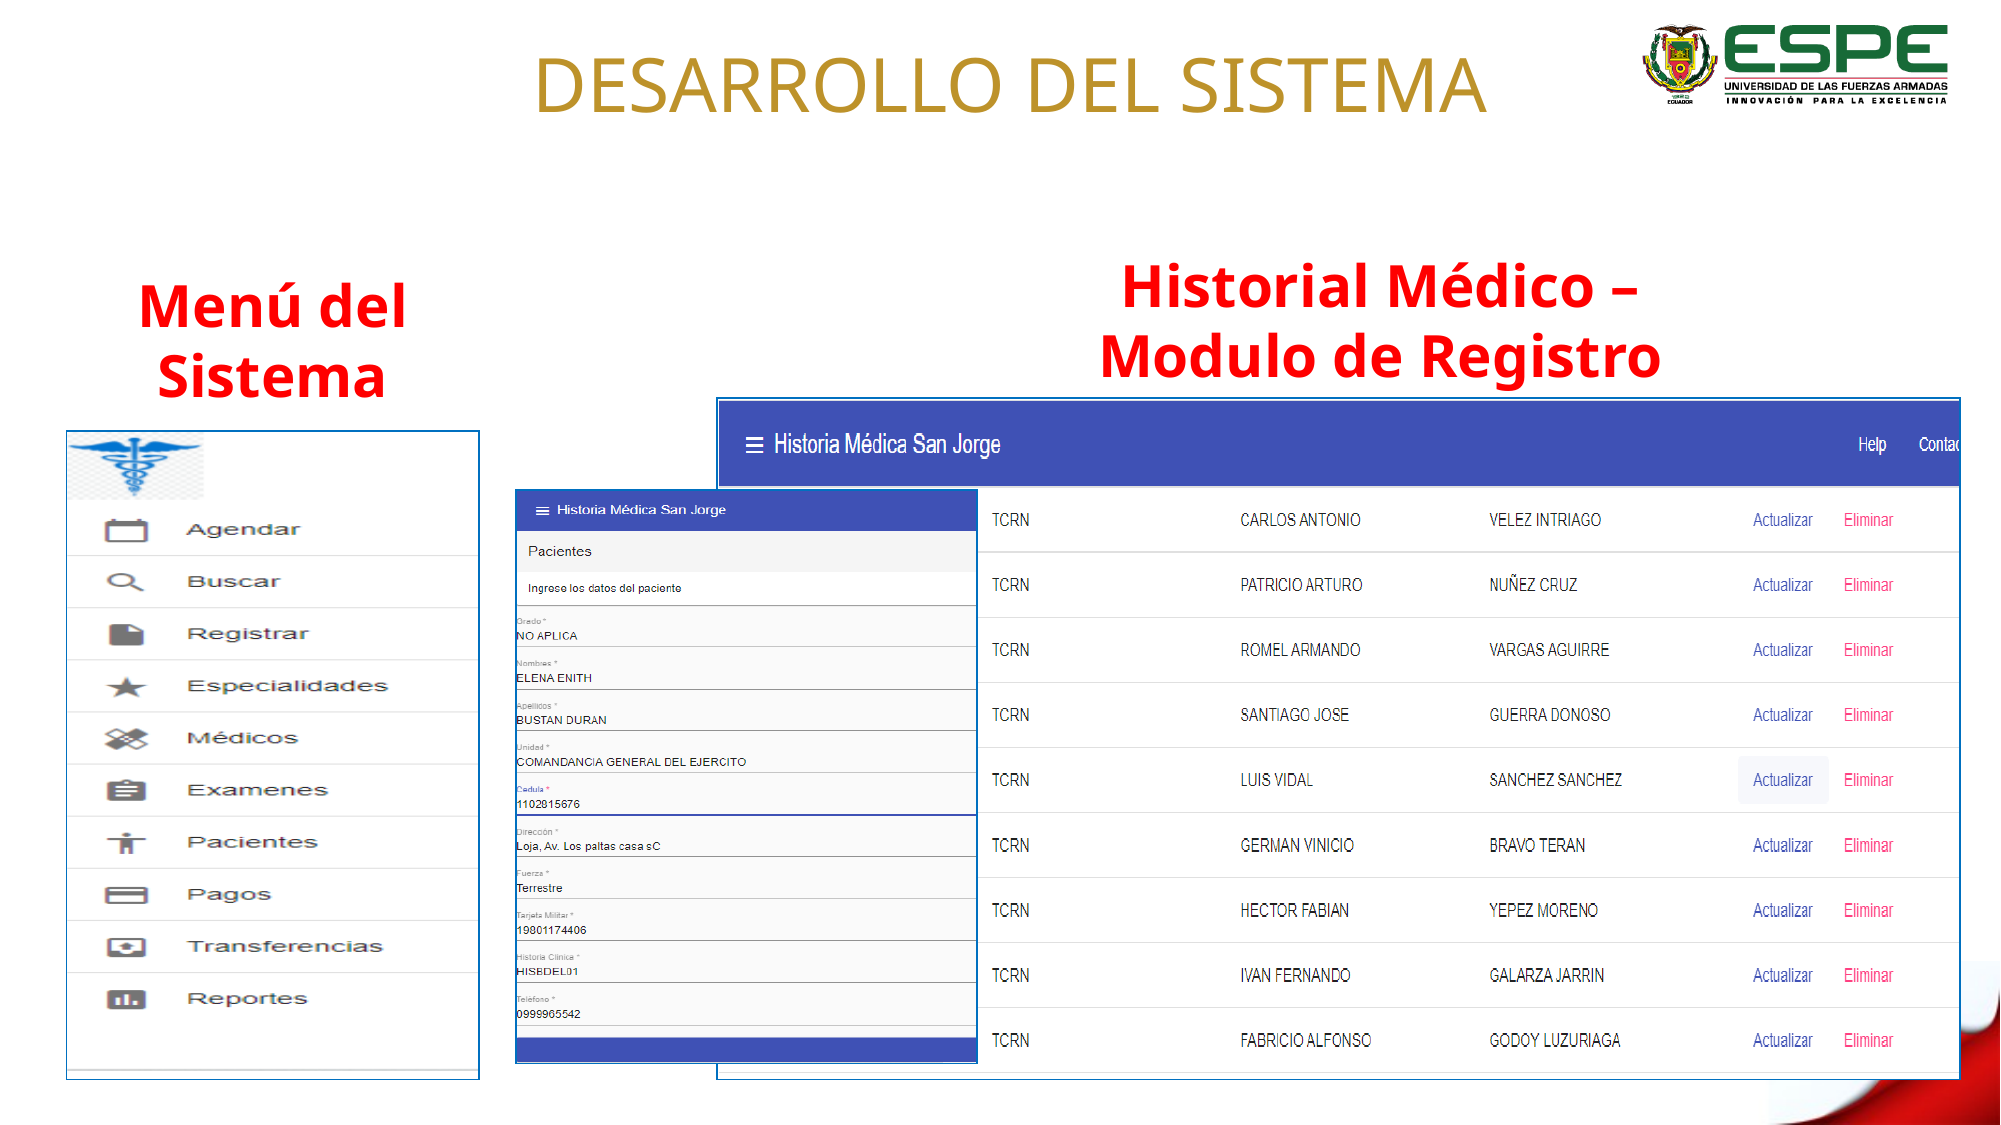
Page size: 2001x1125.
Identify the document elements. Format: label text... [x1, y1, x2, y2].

text_box DESARROLLO DEL SISTEMA [394, 29, 1625, 135]
text_box Menú del Sistema [53, 261, 493, 416]
picture [1624, 9, 1984, 122]
text_box Historial Médico – Modulo de Registro [1025, 242, 1736, 397]
picture [67, 431, 479, 1079]
picture [1097, 961, 2000, 1125]
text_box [516, 398, 1960, 1079]
